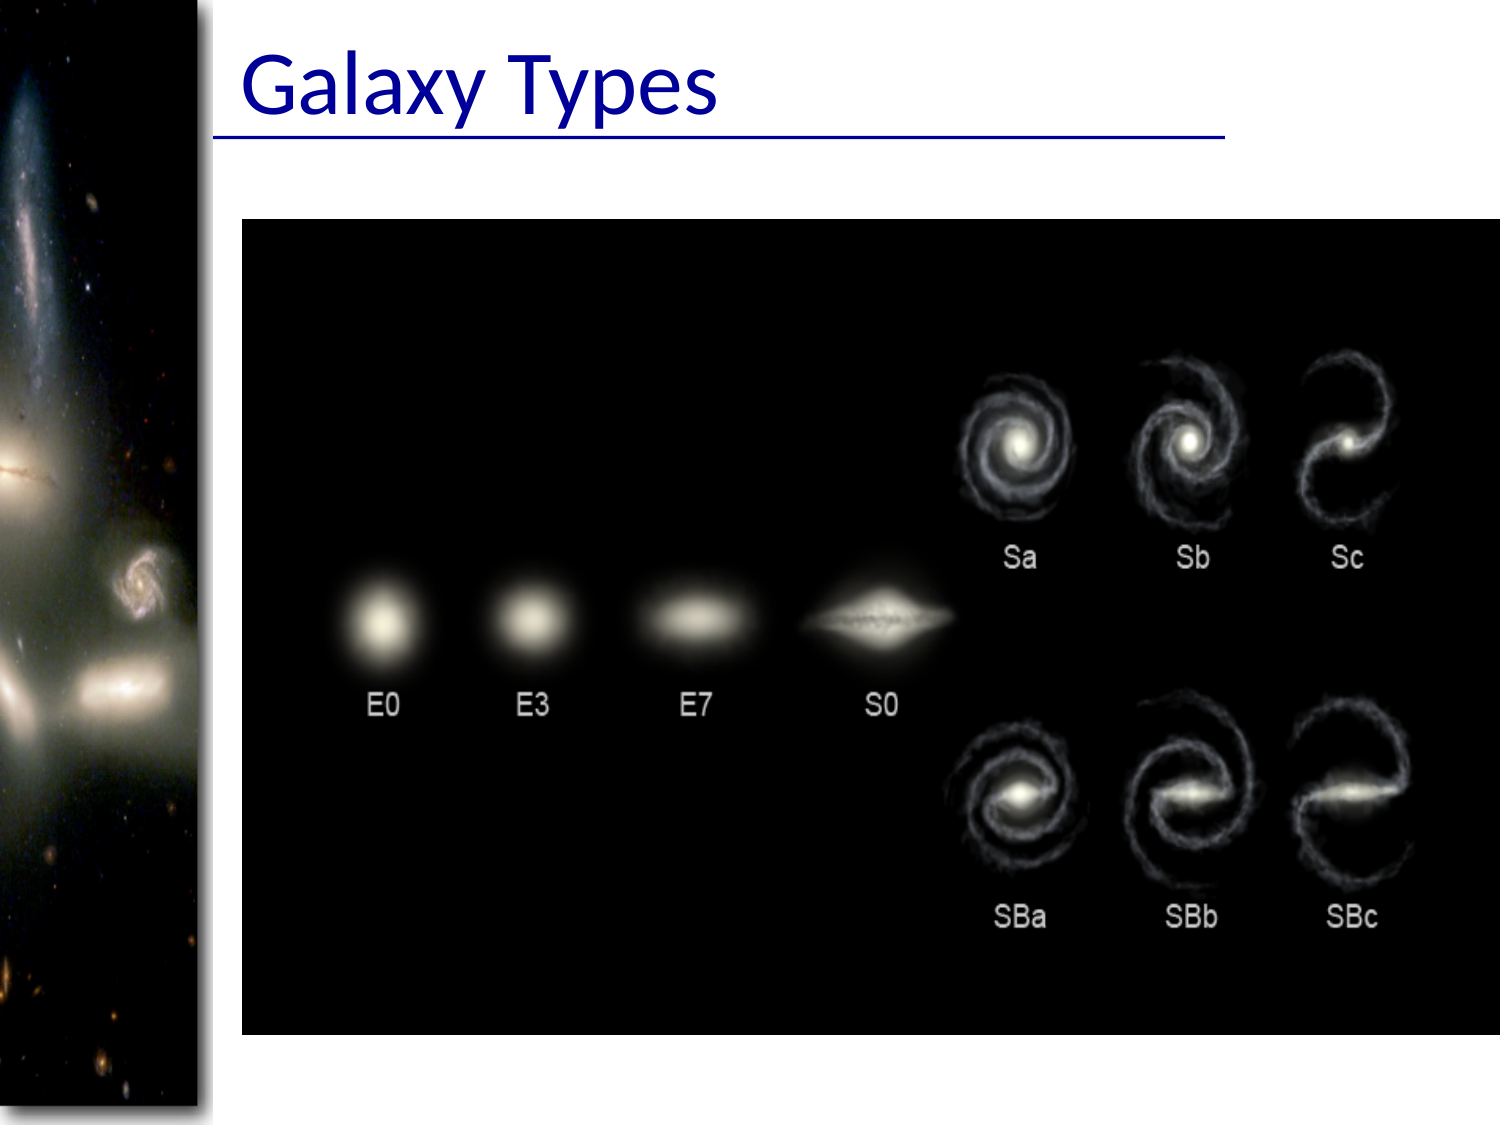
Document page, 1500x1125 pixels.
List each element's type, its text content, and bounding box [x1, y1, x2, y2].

title Galaxy Types [225, 12, 1500, 143]
picture [241, 219, 1500, 1036]
picture [0, 0, 213, 1125]
